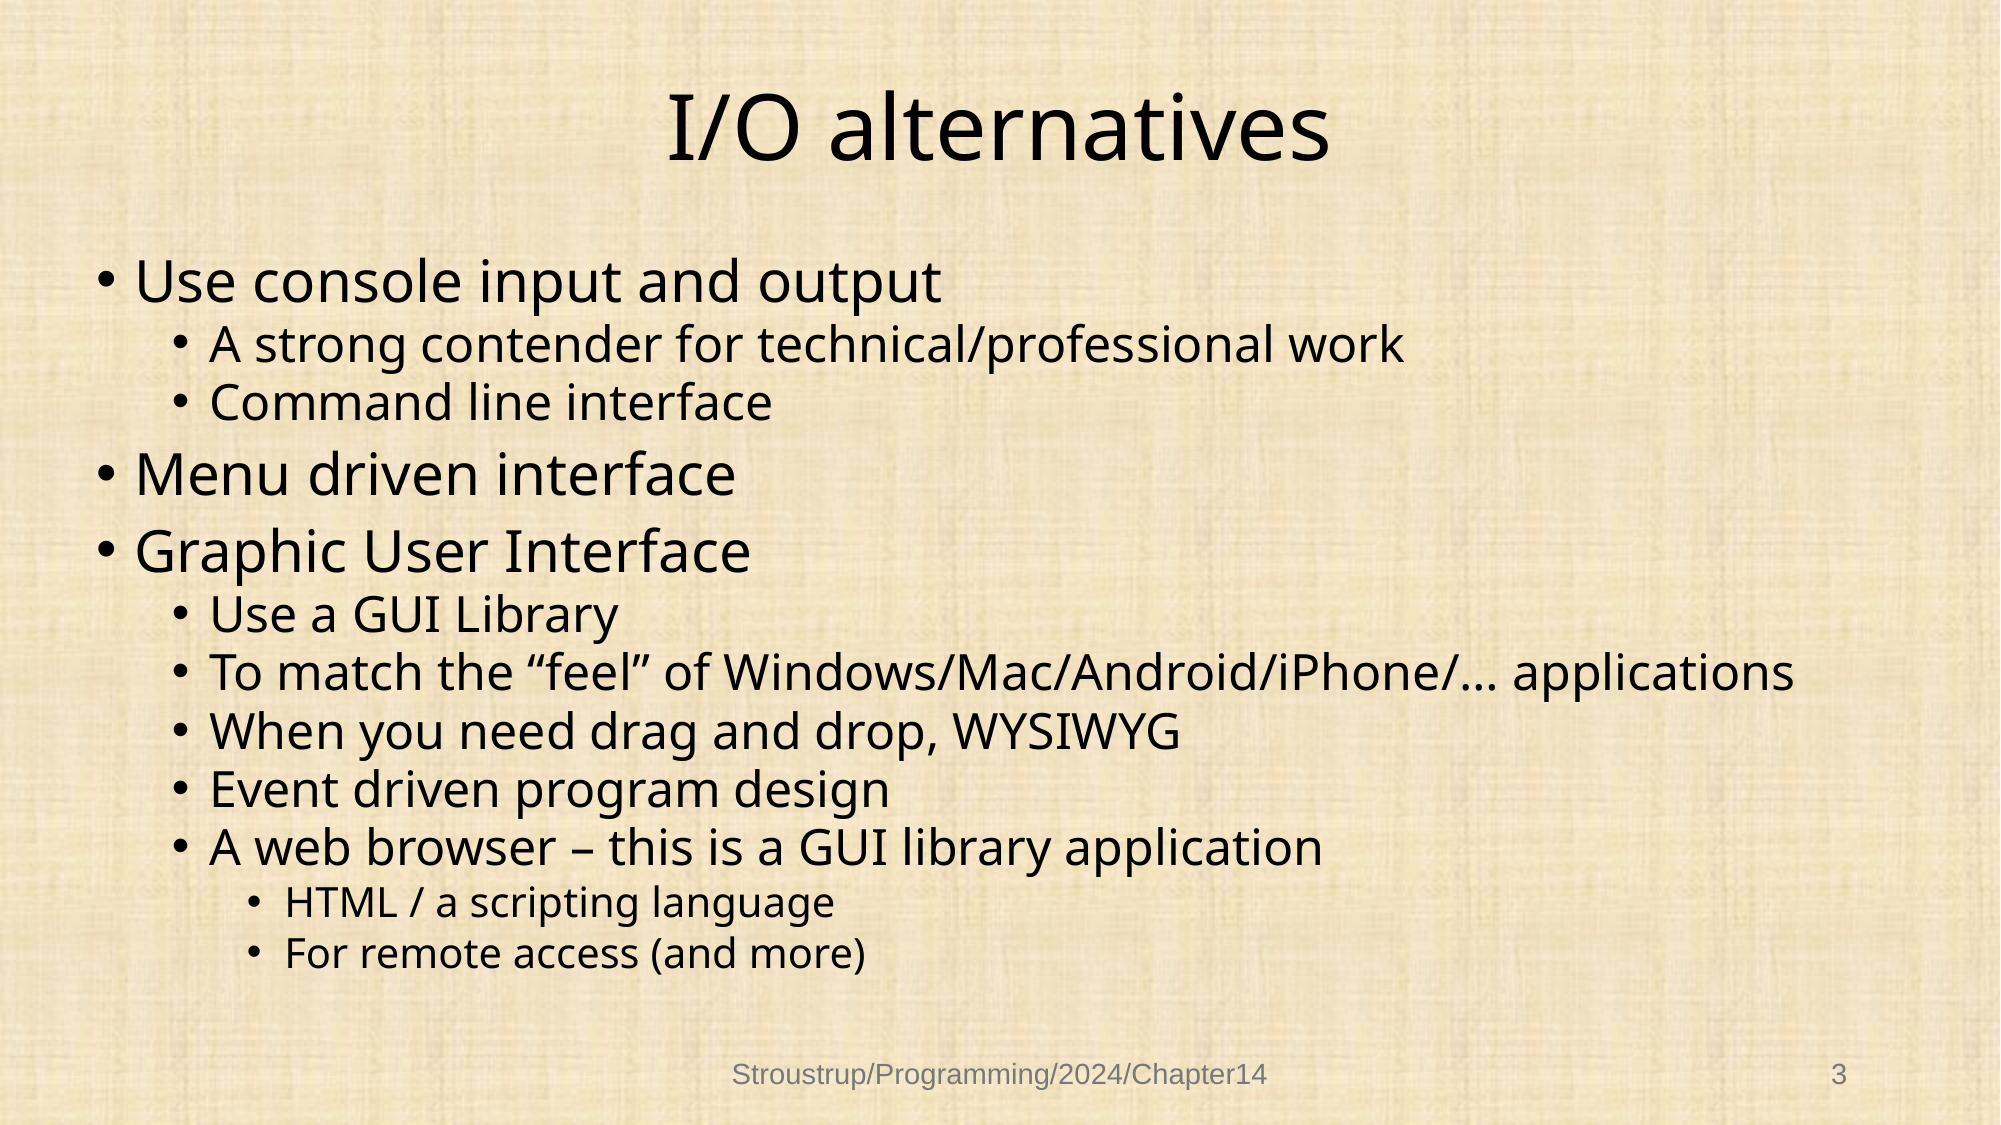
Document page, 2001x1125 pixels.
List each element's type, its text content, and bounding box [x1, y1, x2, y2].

title I/O alternatives [362, 37, 1638, 225]
picture [0, 0, 2001, 1125]
footer Stroustrup/Programming/2024/Chapter14 [662, 1042, 1338, 1103]
slide_number 3 [1412, 1042, 1863, 1103]
list Use console input and output A strong contender for technical/professional work Command line interface Menu driven interface Graphic User Interface Use a GUI Library To match the “feel” of Windows/Mac/Android/iPhone/… applications When you need drag and drop, WYSIWYG Event driven program design A web browser – this is a GUI library application HTML / a scripting language For remote access (and more) [81, 249, 1918, 1025]
